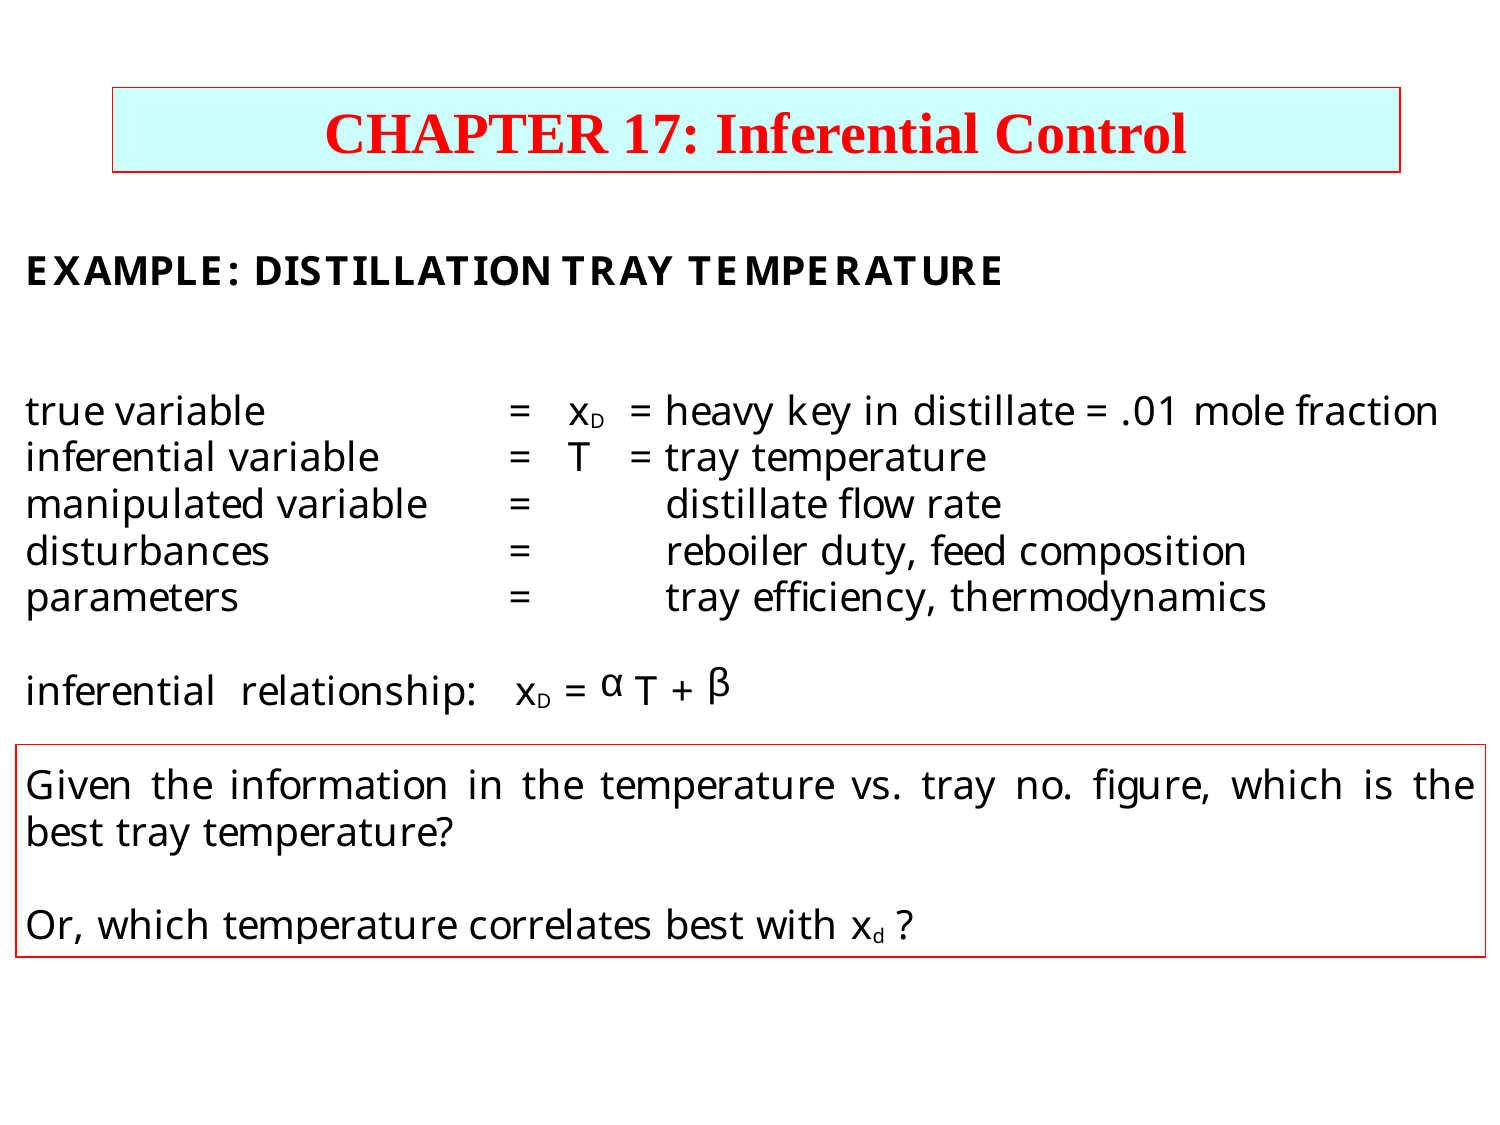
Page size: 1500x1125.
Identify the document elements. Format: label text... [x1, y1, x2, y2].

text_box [25, 241, 1476, 944]
text_box [16, 744, 1486, 957]
text_box CHAPTER 17: Inferential Control [112, 87, 1400, 173]
